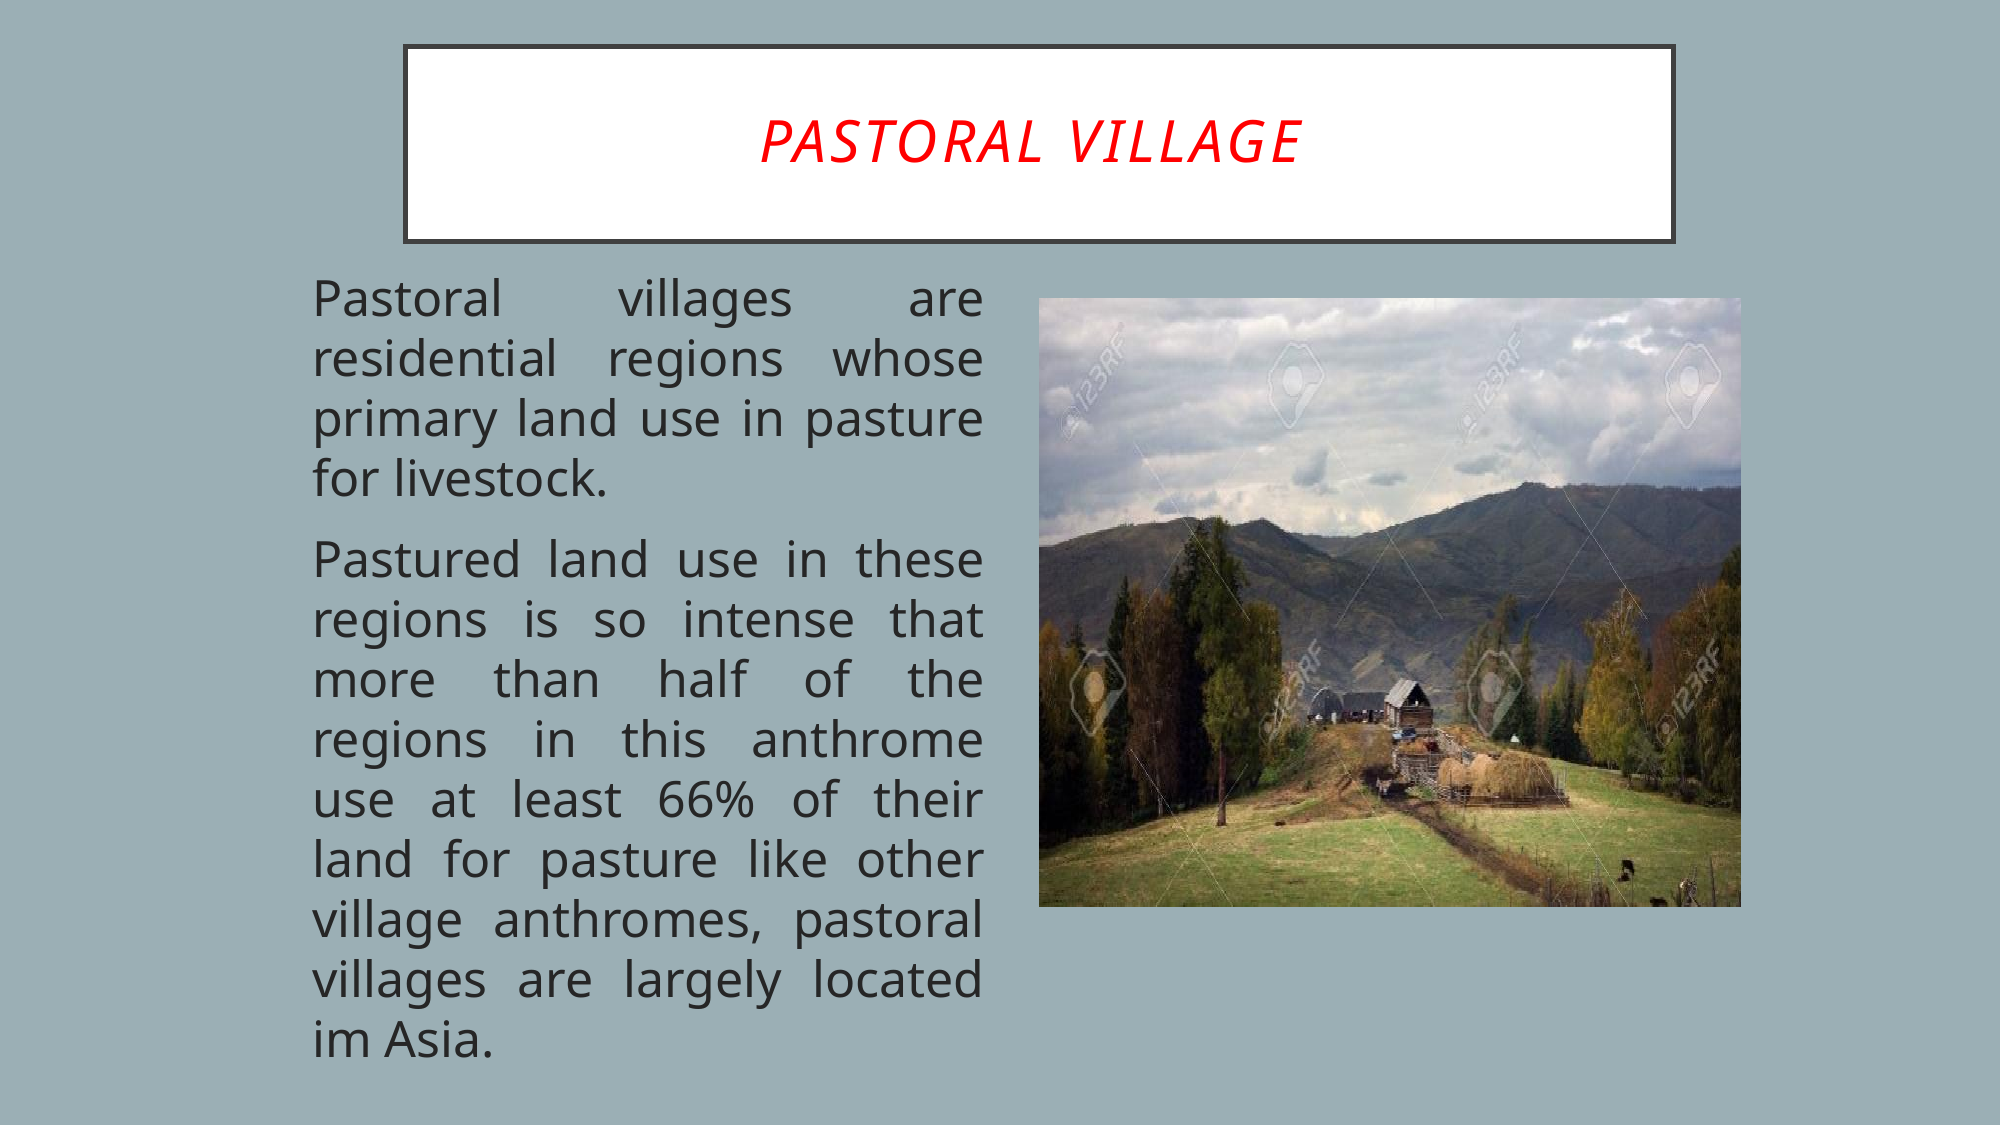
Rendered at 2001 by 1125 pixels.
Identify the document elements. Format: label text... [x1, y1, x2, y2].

title Pastoral village [403, 44, 1676, 244]
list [1039, 298, 1741, 907]
list Pastoral villages are residential regions whose primary land use in pasture for livestock. Pastured land use in these regions is so intense that more than half of the regions in this anthrome use at least 66% of their land for pasture like other village anthromes, pastoral villages are largely located im Asia. [259, 258, 1001, 1009]
